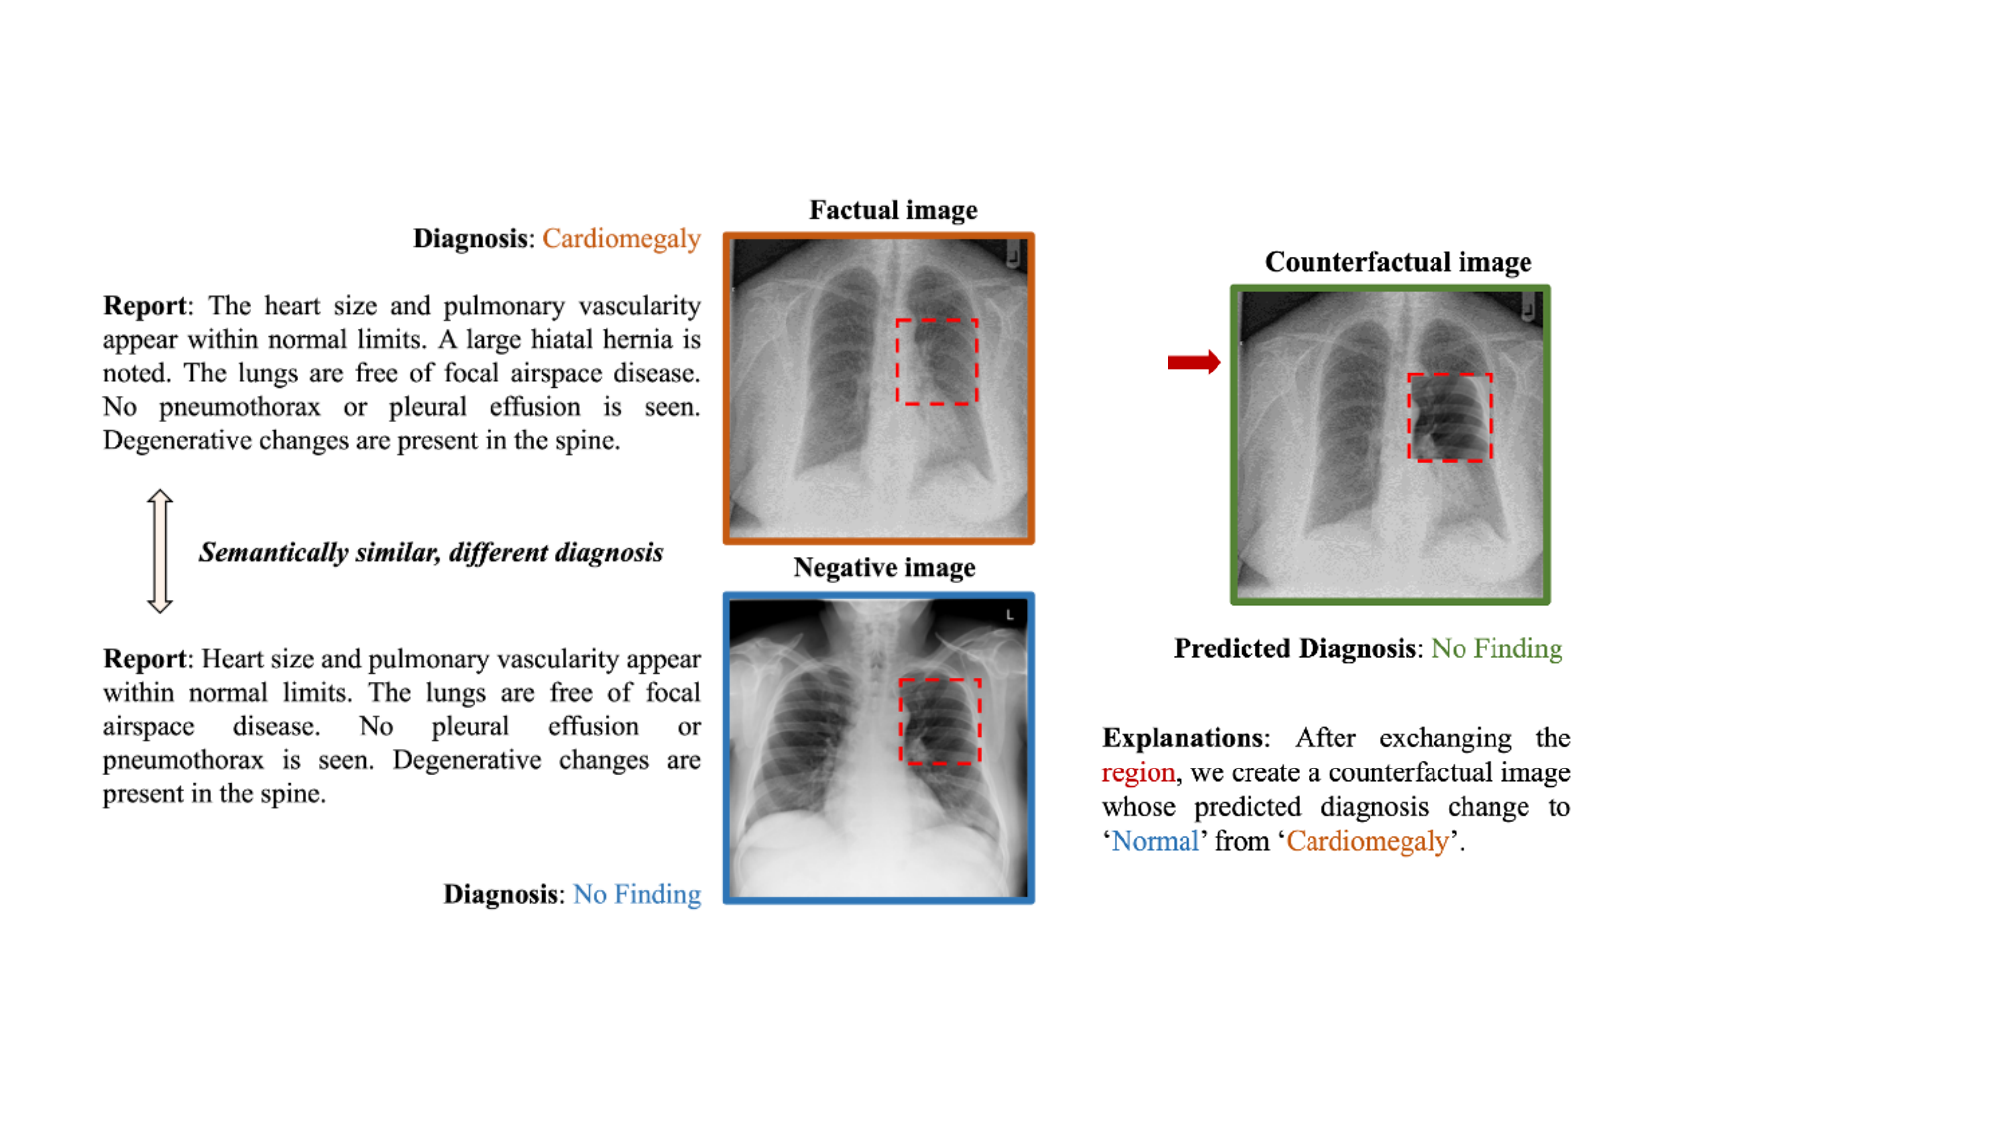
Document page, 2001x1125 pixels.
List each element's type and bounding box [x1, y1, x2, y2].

picture [78, 187, 1922, 938]
